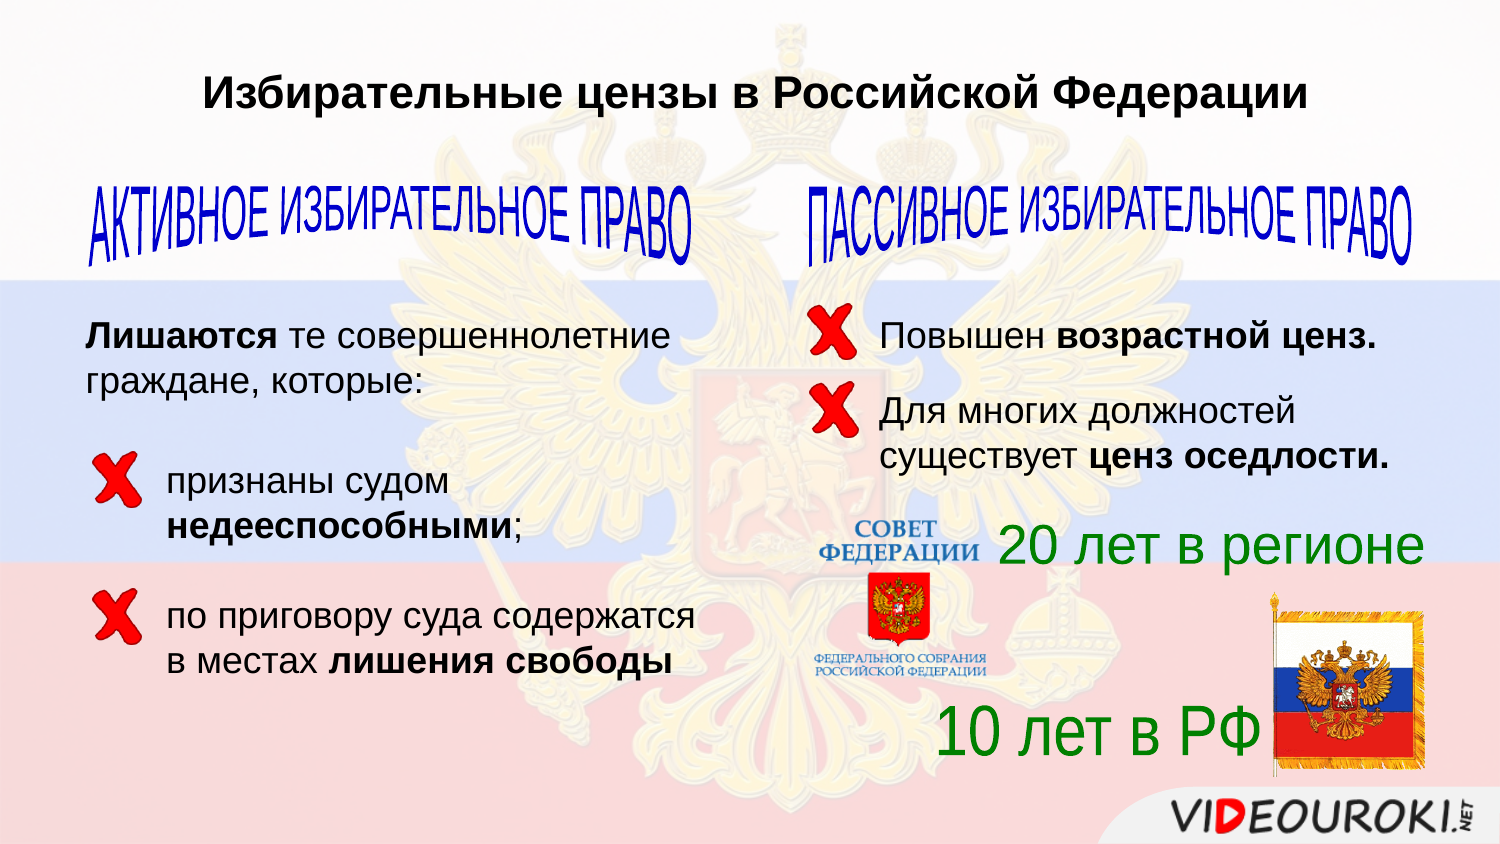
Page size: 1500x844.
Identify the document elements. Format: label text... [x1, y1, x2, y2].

picture [92, 451, 143, 508]
picture [807, 303, 858, 360]
picture [808, 381, 859, 438]
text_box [1097, 786, 1500, 844]
picture [92, 588, 143, 645]
text_box Избирательные цензы в Российской Федерации [100, 55, 1412, 126]
text_box признаны судом недееспособными; по приговору суда содержатся в местах лишения свободы [151, 448, 736, 689]
picture [1269, 591, 1425, 777]
picture [807, 506, 1000, 682]
text_box Лишаются те совершеннолетние граждане, которые: [70, 303, 709, 409]
text_box Повышен возрастной ценз. Для многих должностей существует ценз оседлости. [864, 303, 1424, 484]
